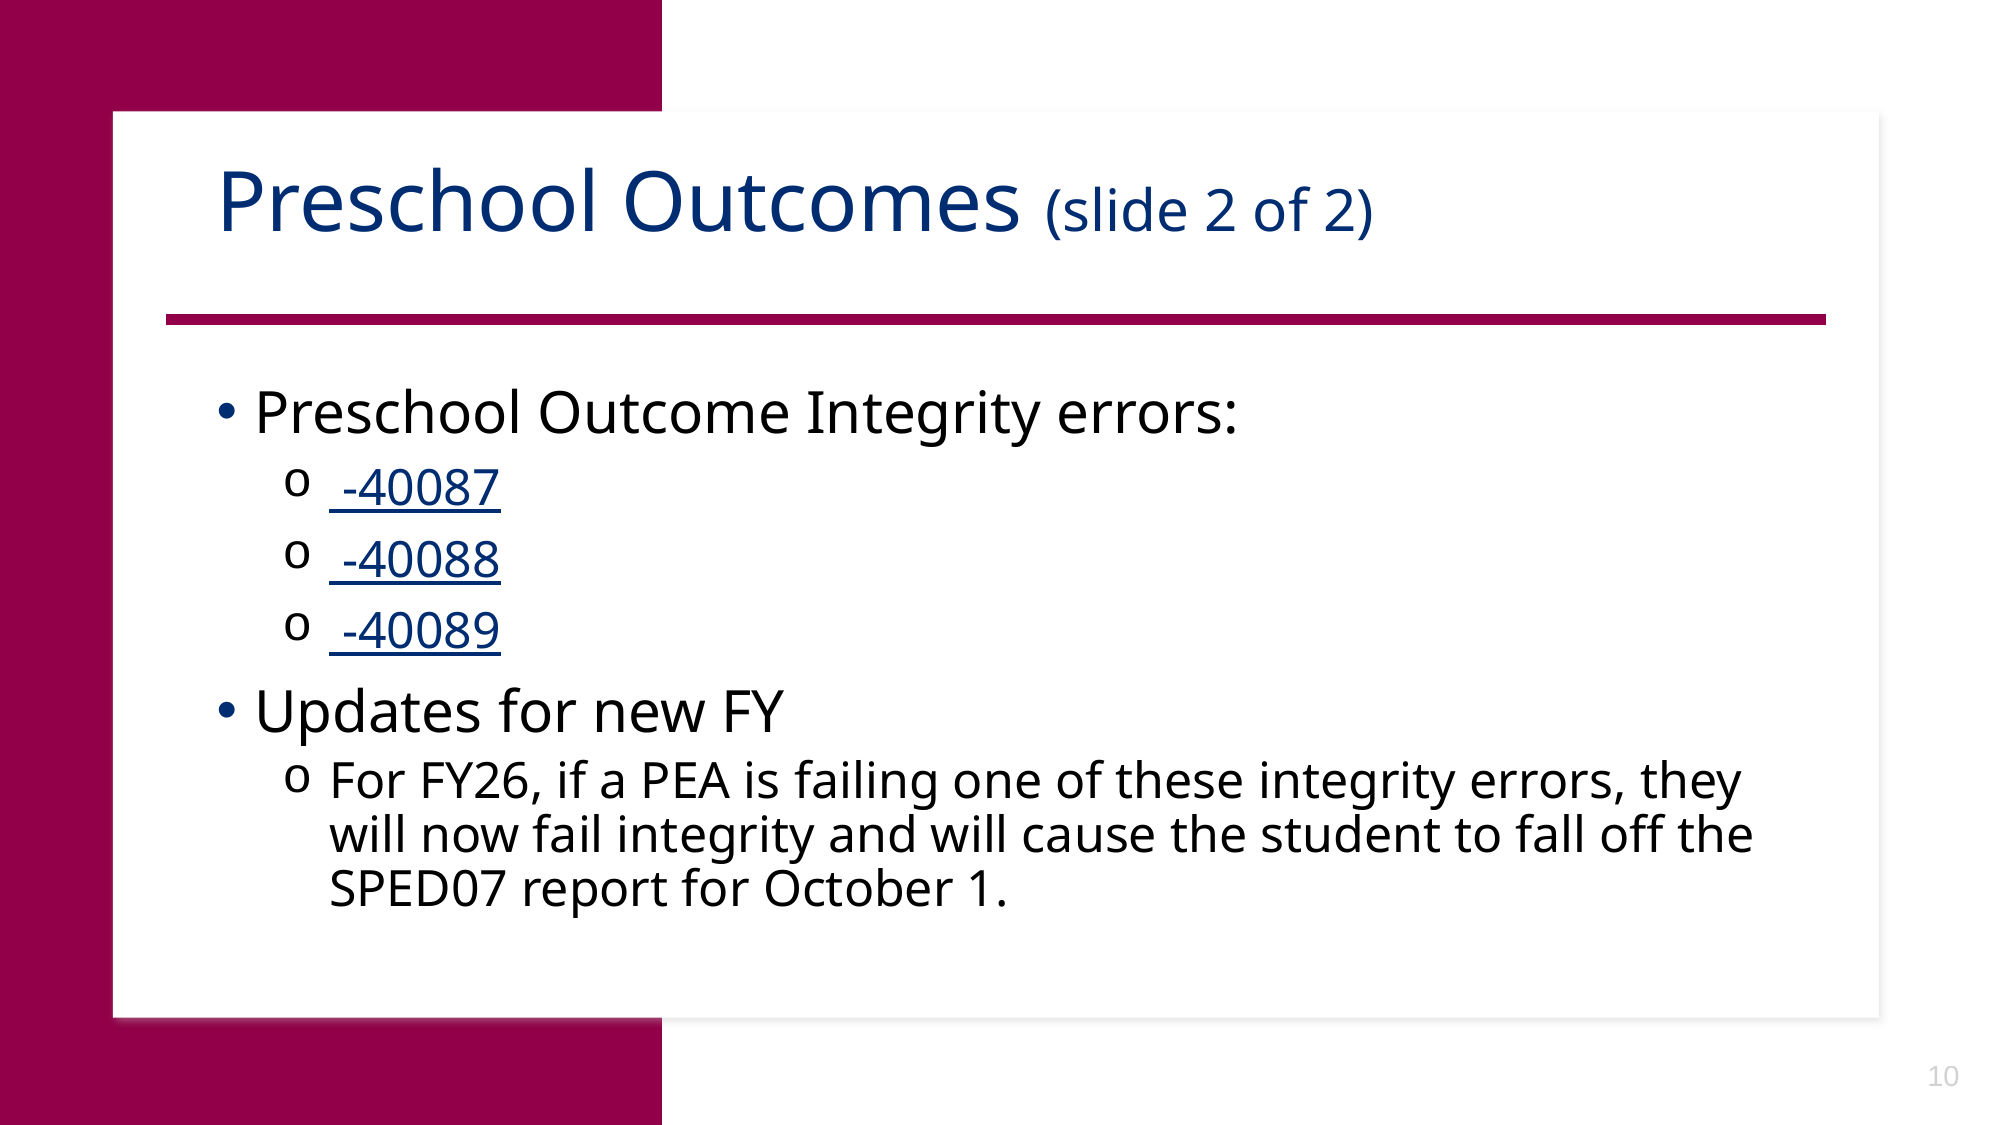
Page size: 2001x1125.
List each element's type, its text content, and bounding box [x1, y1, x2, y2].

title Preschool Outcomes (slide 2 of 2) [201, 152, 1790, 285]
list Preschool Outcome Integrity errors: -40087 -40088 -40089 Updates for new FY For FY26, if a PEA is failing one of these integrity errors, they will now fail integrity and will cause the student to fall off the SPED07 report for October 1. [201, 375, 1816, 942]
